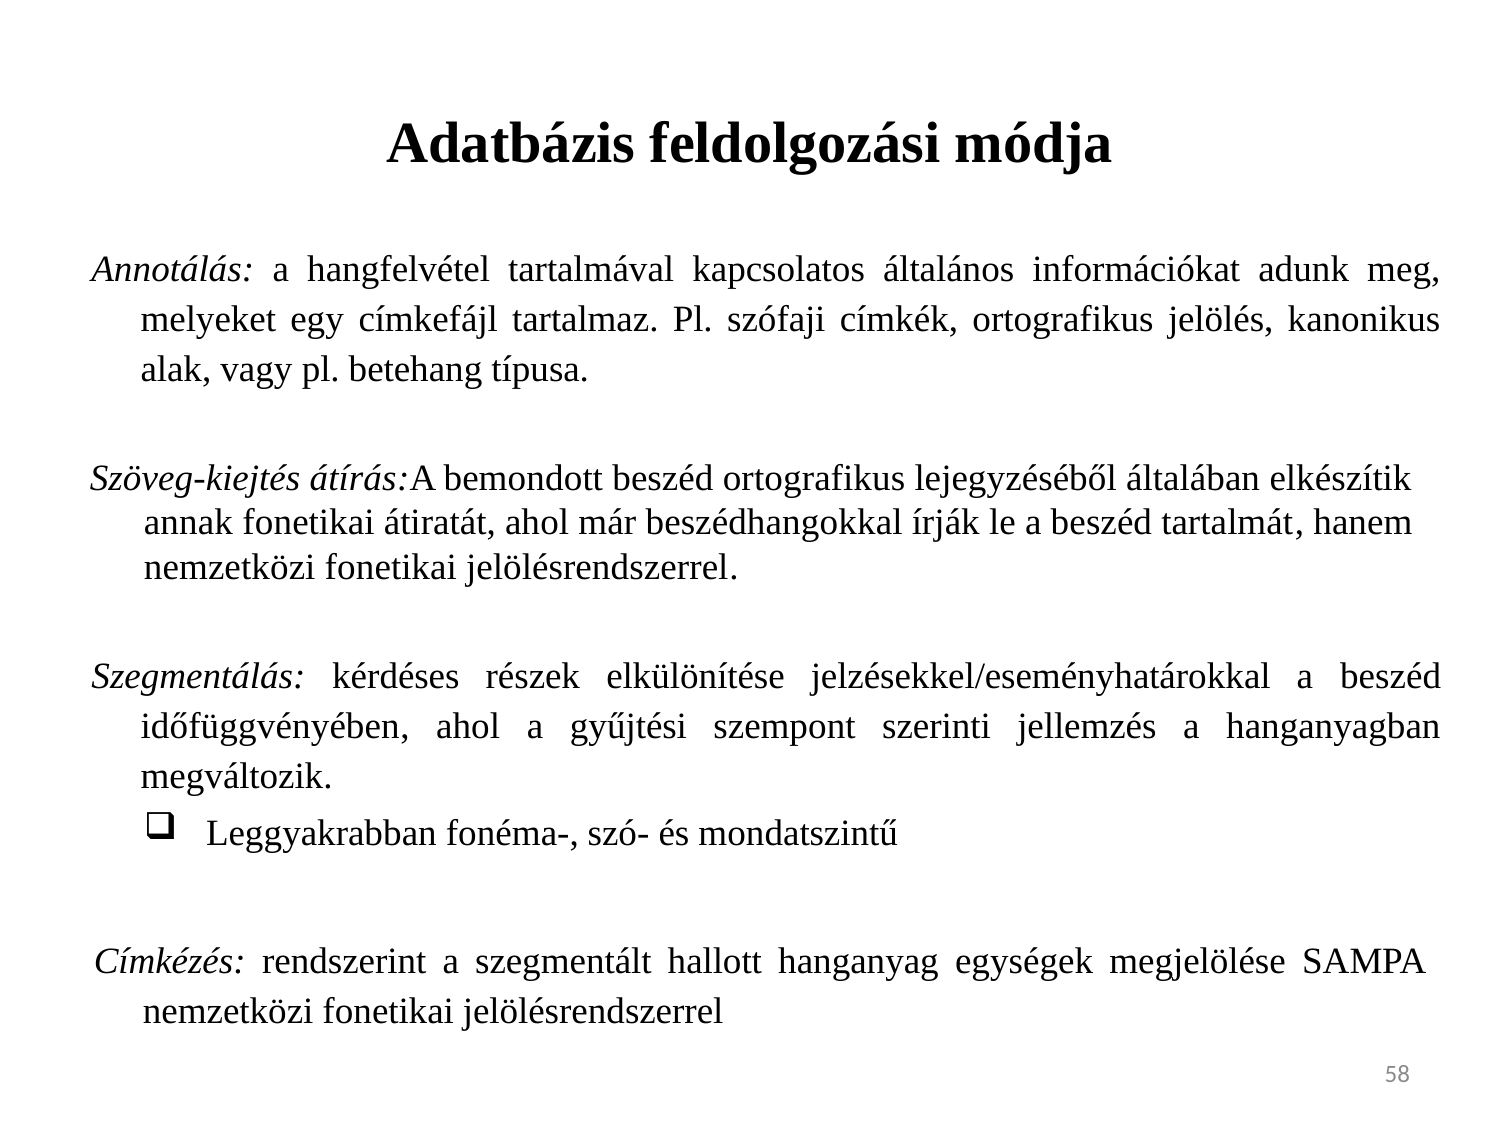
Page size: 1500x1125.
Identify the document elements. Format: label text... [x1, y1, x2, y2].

list Annotálás: a hangfelvétel tartalmával kapcsolatos általános információkat adunk meg, melyeket egy címkefájl tartalmaz. Pl. szófaji címkék, ortografikus jelölés, kanonikus alak, vagy pl. betehang típusa. Szöveg-kiejtés átírás:A bemondott beszéd ortografikus lejegyzéséből általában elkészítik annak fonetikai átiratát, ahol már beszédhangokkal írják le a beszéd tartalmát, hanem nemzetközi fonetikai jelölésrendszerrel. Szegmentálás: kérdéses részek elkülönítése jelzésekkel/eseményhatárokkal a beszéd időfüggvényében, ahol a gyűjtési szempont szerinti jellemzés a hanganyagban megváltozik. Leggyakrabban fonéma-, szó- és mondatszintű Címkézés: rendszerint a szegmentált hallott hanganyag egységek megjelölése SAMPA nemzetközi fonetikai jelölésrendszerrel [74, 231, 1500, 1047]
slide_number 58 [1074, 1042, 1425, 1103]
title Adatbázis feldolgozási módja [75, 45, 1425, 231]
